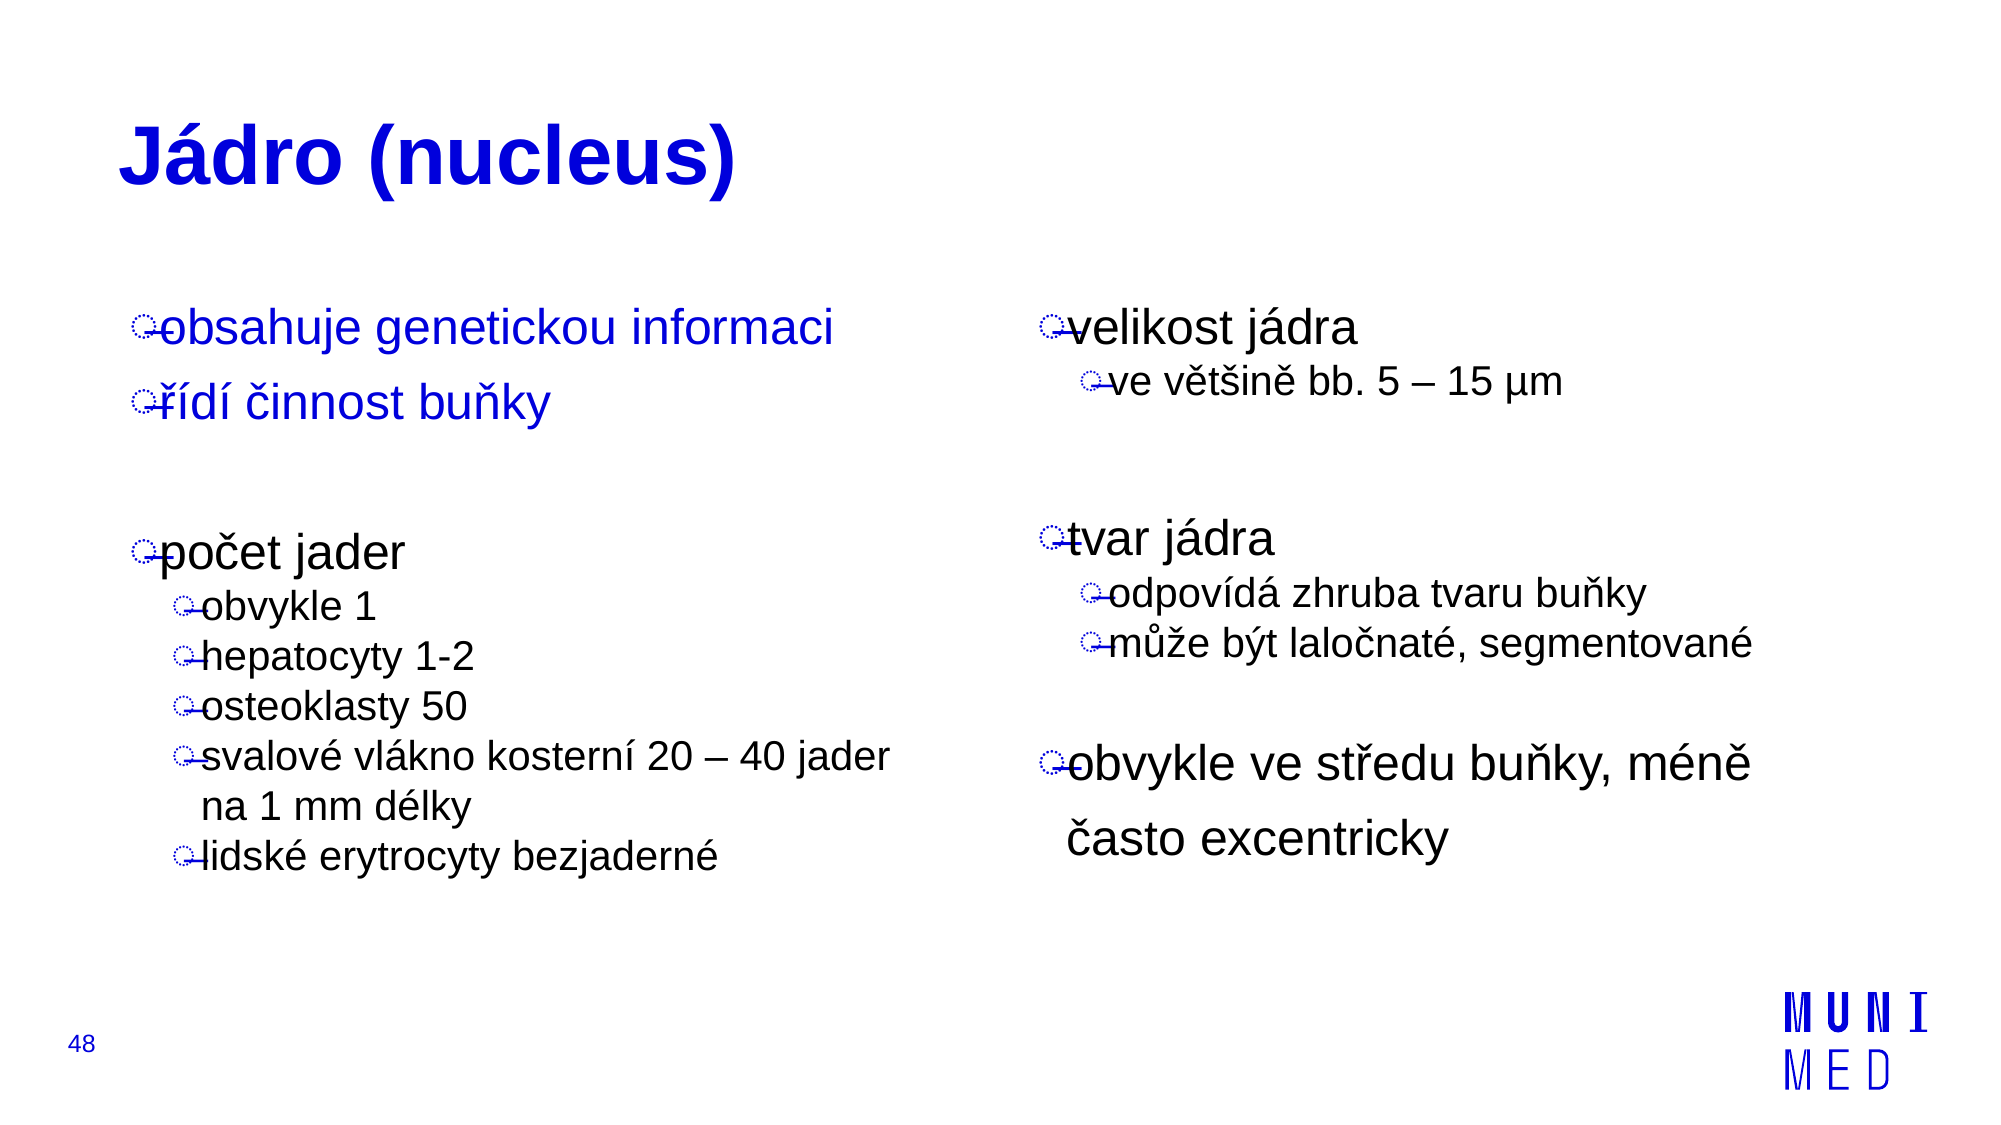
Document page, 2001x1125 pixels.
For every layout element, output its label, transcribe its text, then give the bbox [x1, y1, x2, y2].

slide_number 48 [67, 1021, 110, 1063]
list obsahuje genetickou informaci řídí činnost buňky počet jader obvykle 1 hepatocyty 1-2 osteoklasty 50 svalové vlákno kosterní 20 – 40 jader na 1 mm délky lidské erytrocyty bezjaderné [118, 279, 975, 959]
list velikost jádra ve většině bb. 5 – 15 µm tvar jádra odpovídá zhruba tvaru buňky může být laločnaté, segmentované obvykle ve středu buňky, méně často excentricky [1025, 279, 1882, 959]
title Jádro (nucleus) [118, 118, 1883, 193]
